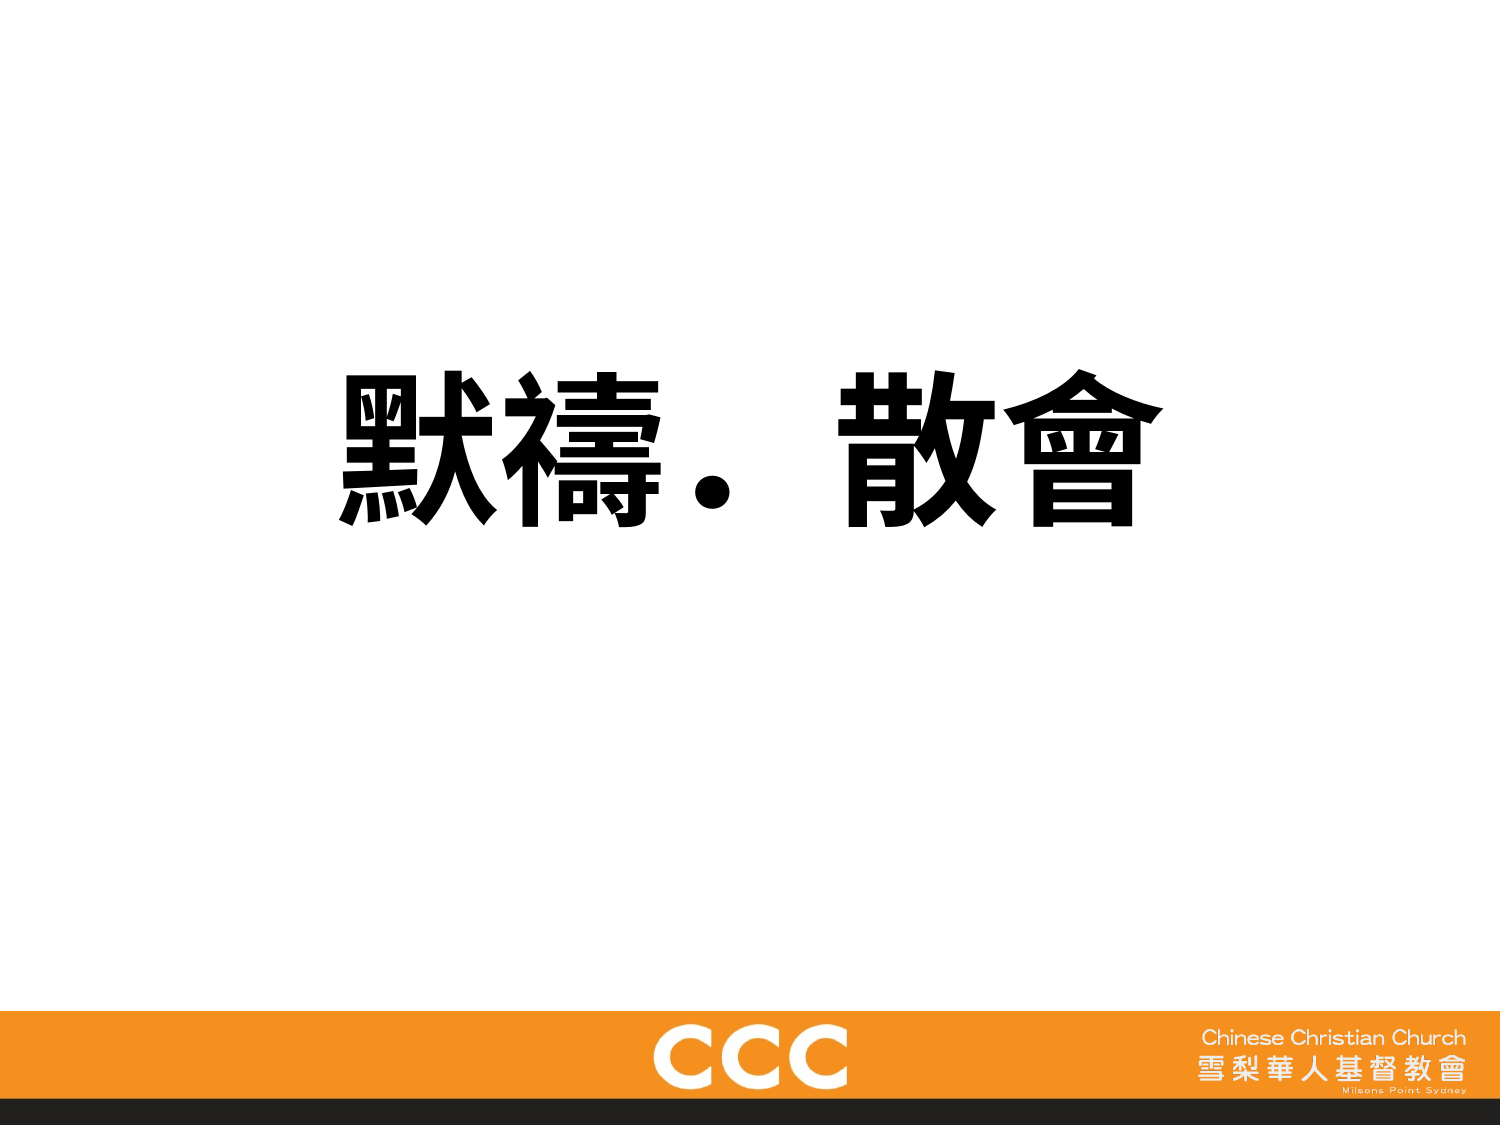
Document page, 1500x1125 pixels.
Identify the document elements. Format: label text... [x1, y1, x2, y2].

text_box 默禱．散會 [0, 338, 1500, 753]
picture [0, 1011, 1500, 1125]
